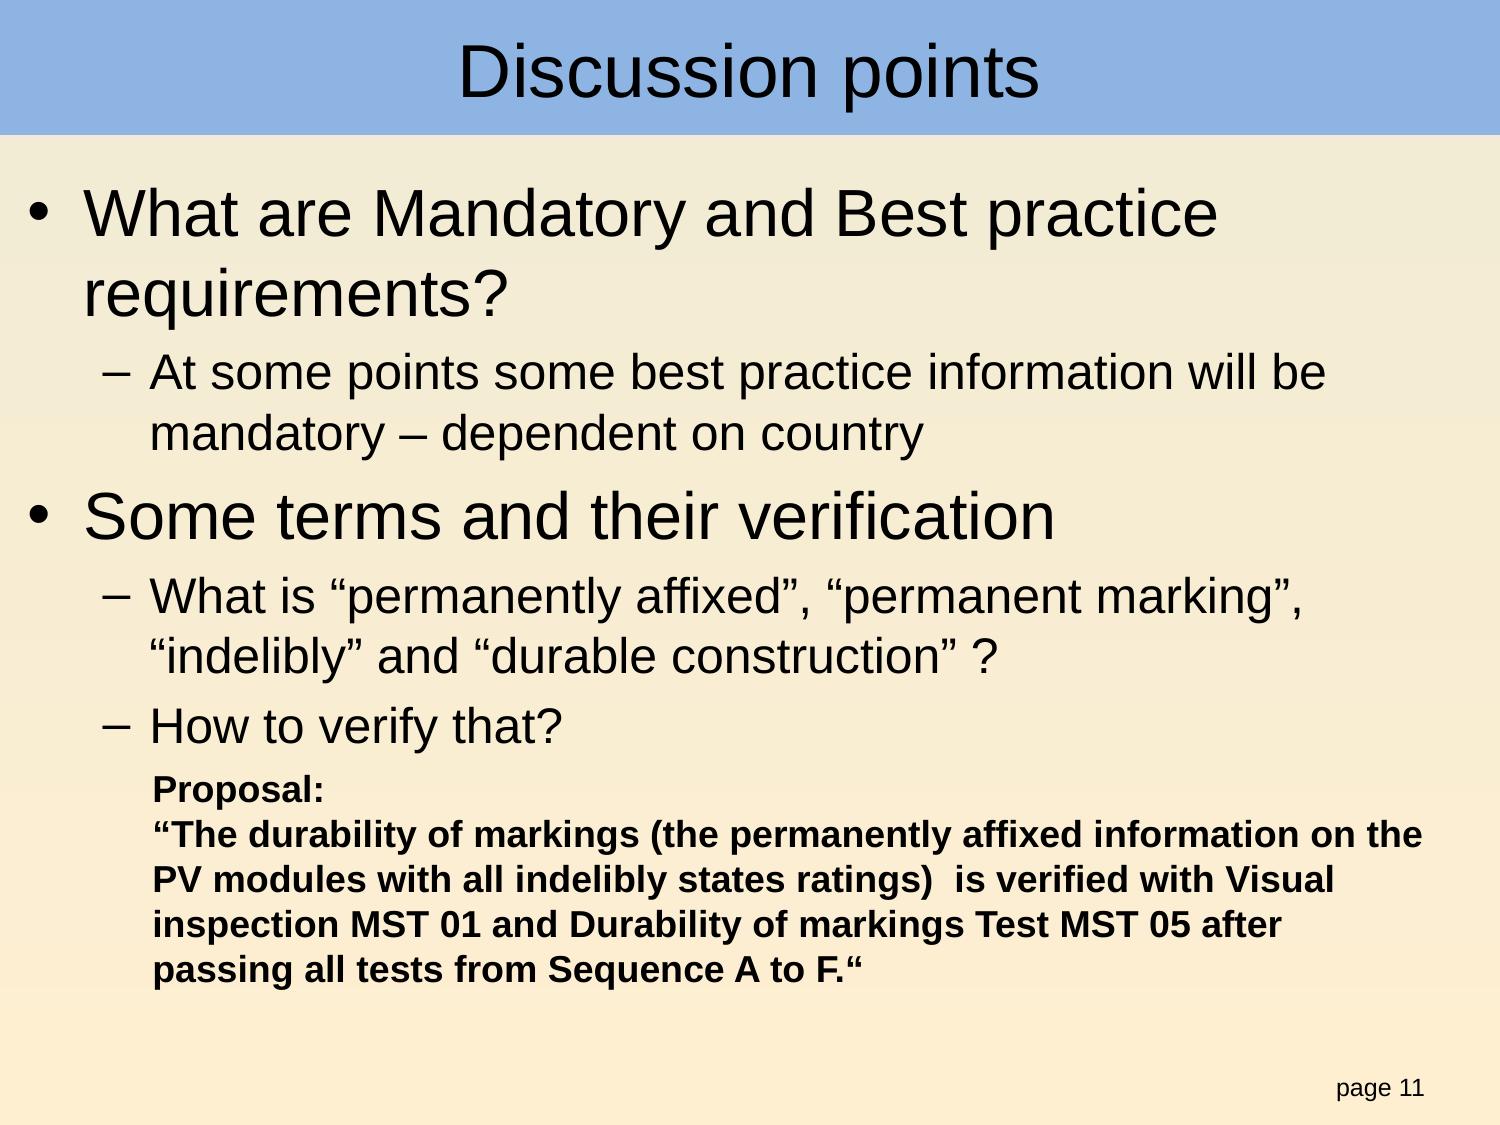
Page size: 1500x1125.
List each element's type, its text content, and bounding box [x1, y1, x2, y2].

text_box Proposal: “The durability of markings (the permanently affixed information on the PV modules with all indelibly states ratings) is verified with Visual inspection MST 01 and Durability of markings Test MST 05 after passing all tests from Sequence A to F.“ [137, 757, 1450, 998]
title Discussion points [0, 0, 1500, 135]
list What are Mandatory and Best practice requirements? At some points some best practice information will be mandatory – dependent on country Some terms and their verification What is “permanently affixed”, “permanent marking”, “indelibly” and “durable construction” ? How to verify that? [12, 162, 1488, 863]
